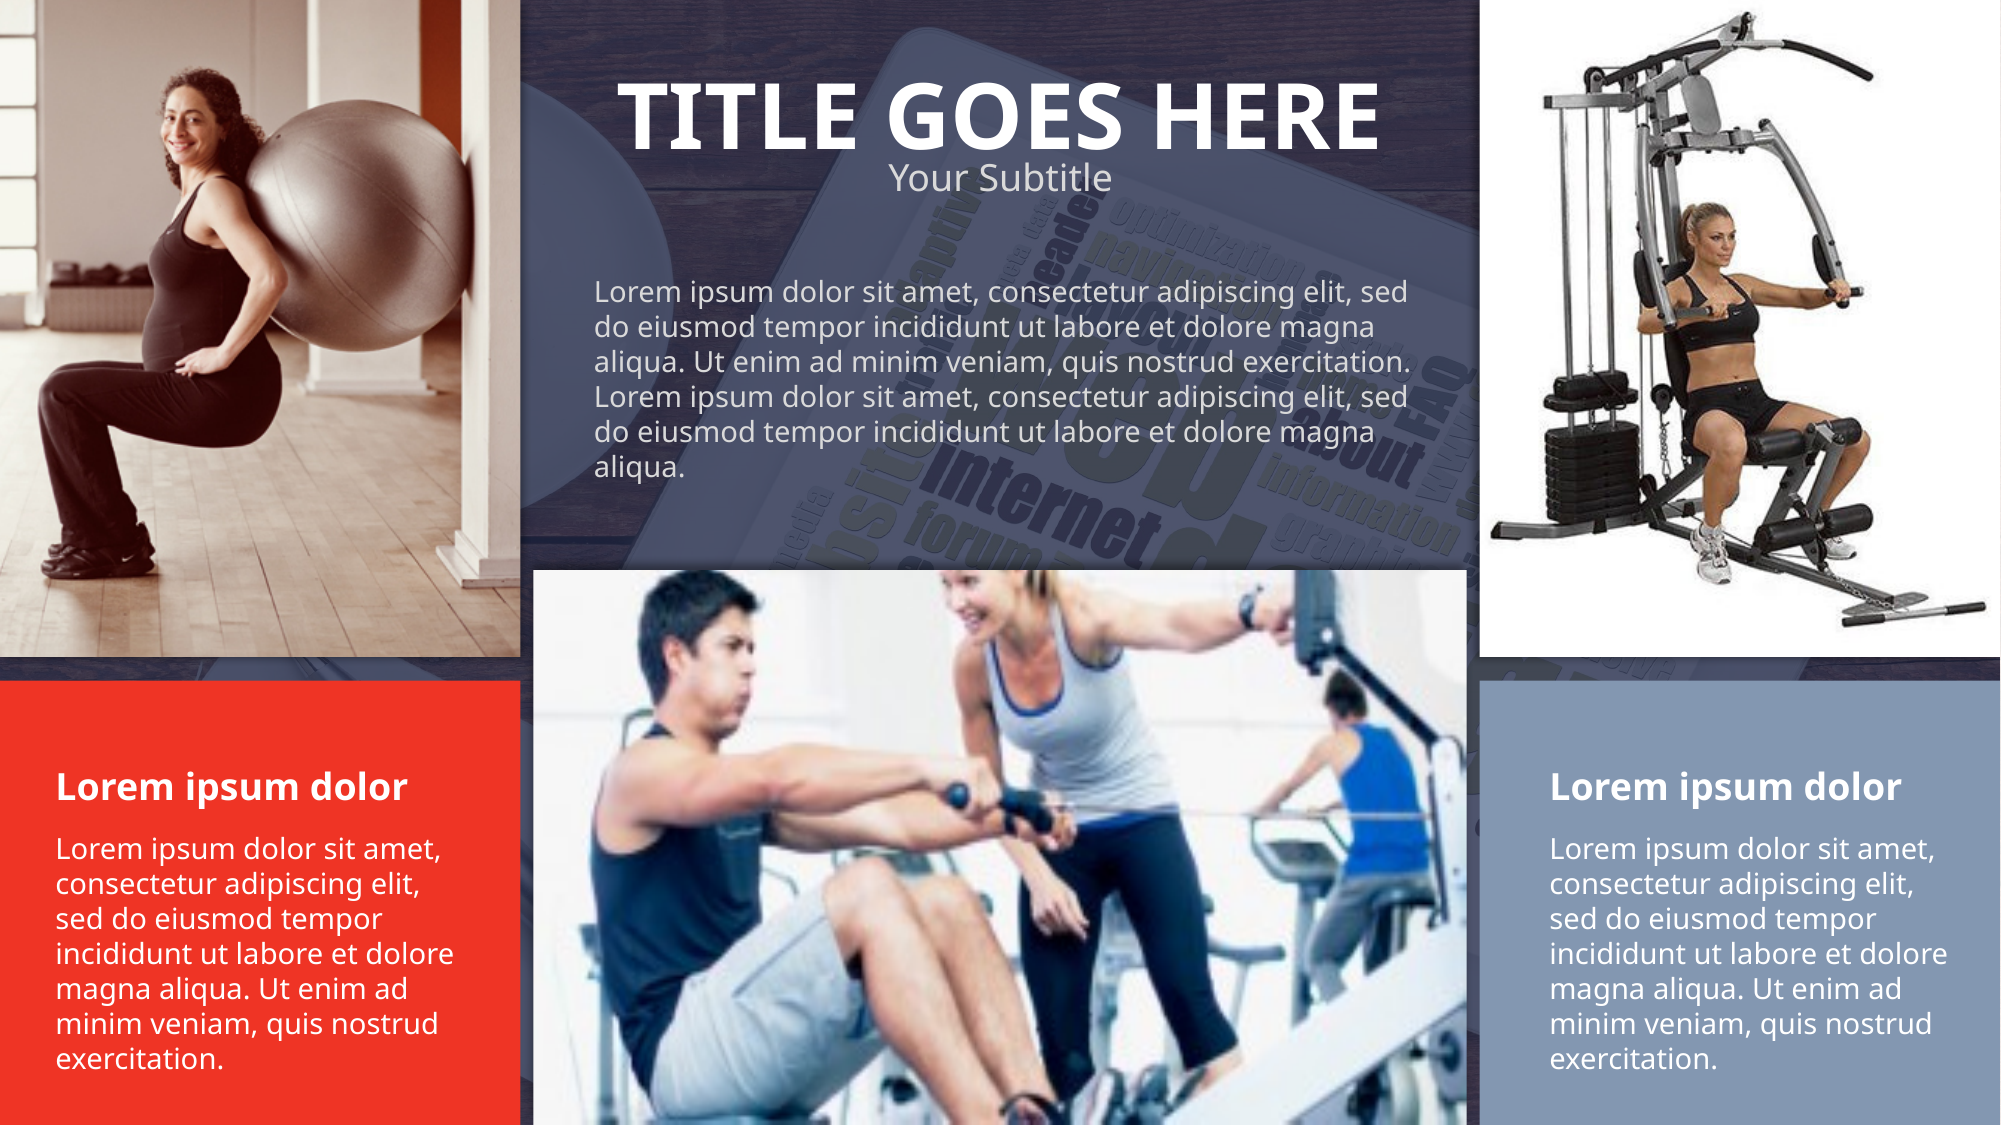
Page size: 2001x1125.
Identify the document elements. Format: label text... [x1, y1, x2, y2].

text_box Lorem ipsum dolor sit amet, consectetur adipiscing elit, sed do eiusmod tempor incididunt ut labore et dolore magna aliqua. Ut enim ad minim veniam, quis nostrud exercitation. Lorem ipsum dolor sit amet, consectetur adipiscing elit, sed do eiusmod tempor incididunt ut labore et dolore magna aliqua. [579, 266, 1466, 491]
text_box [40, 755, 480, 1051]
text_box [532, 570, 1468, 1125]
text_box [548, 50, 1452, 207]
text_box [0, 0, 521, 657]
text_box [0, 680, 521, 1125]
text_box [1479, 0, 2000, 657]
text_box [1534, 755, 1974, 1051]
text_box [1479, 680, 2000, 1125]
